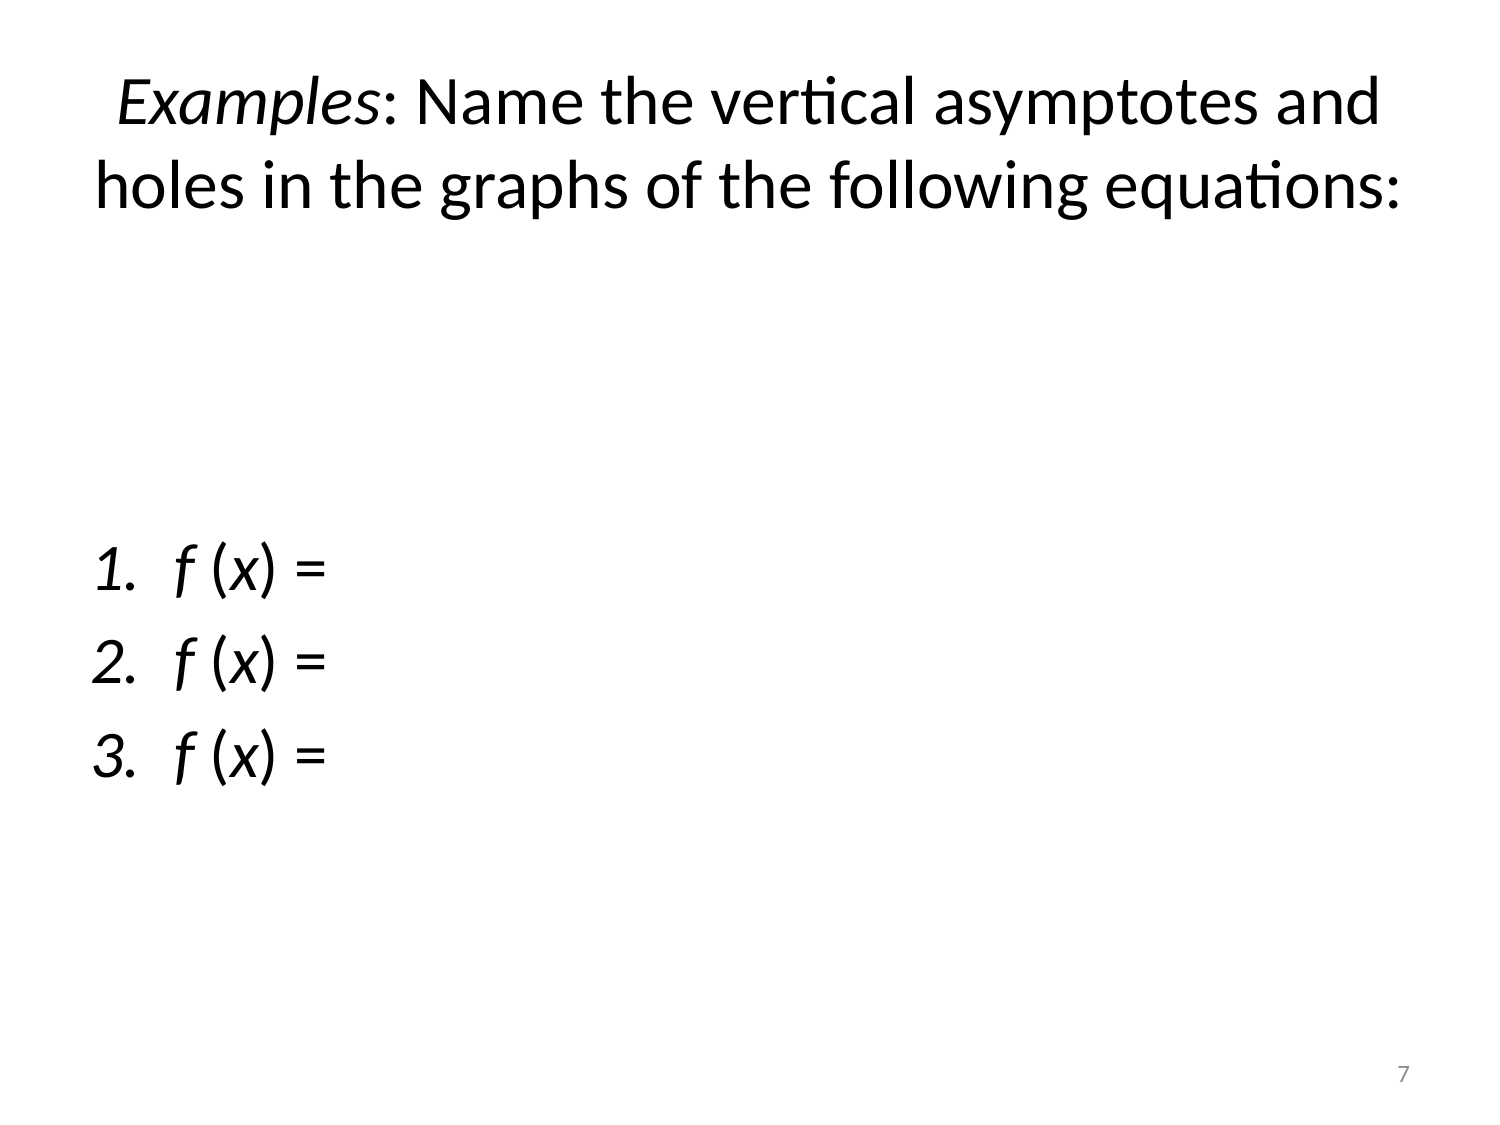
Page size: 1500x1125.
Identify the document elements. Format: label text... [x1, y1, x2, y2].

slide_number 7 [1074, 1042, 1425, 1103]
title Examples: Name the vertical asymptotes and holes in the graphs of the following equations: [75, 45, 1425, 233]
